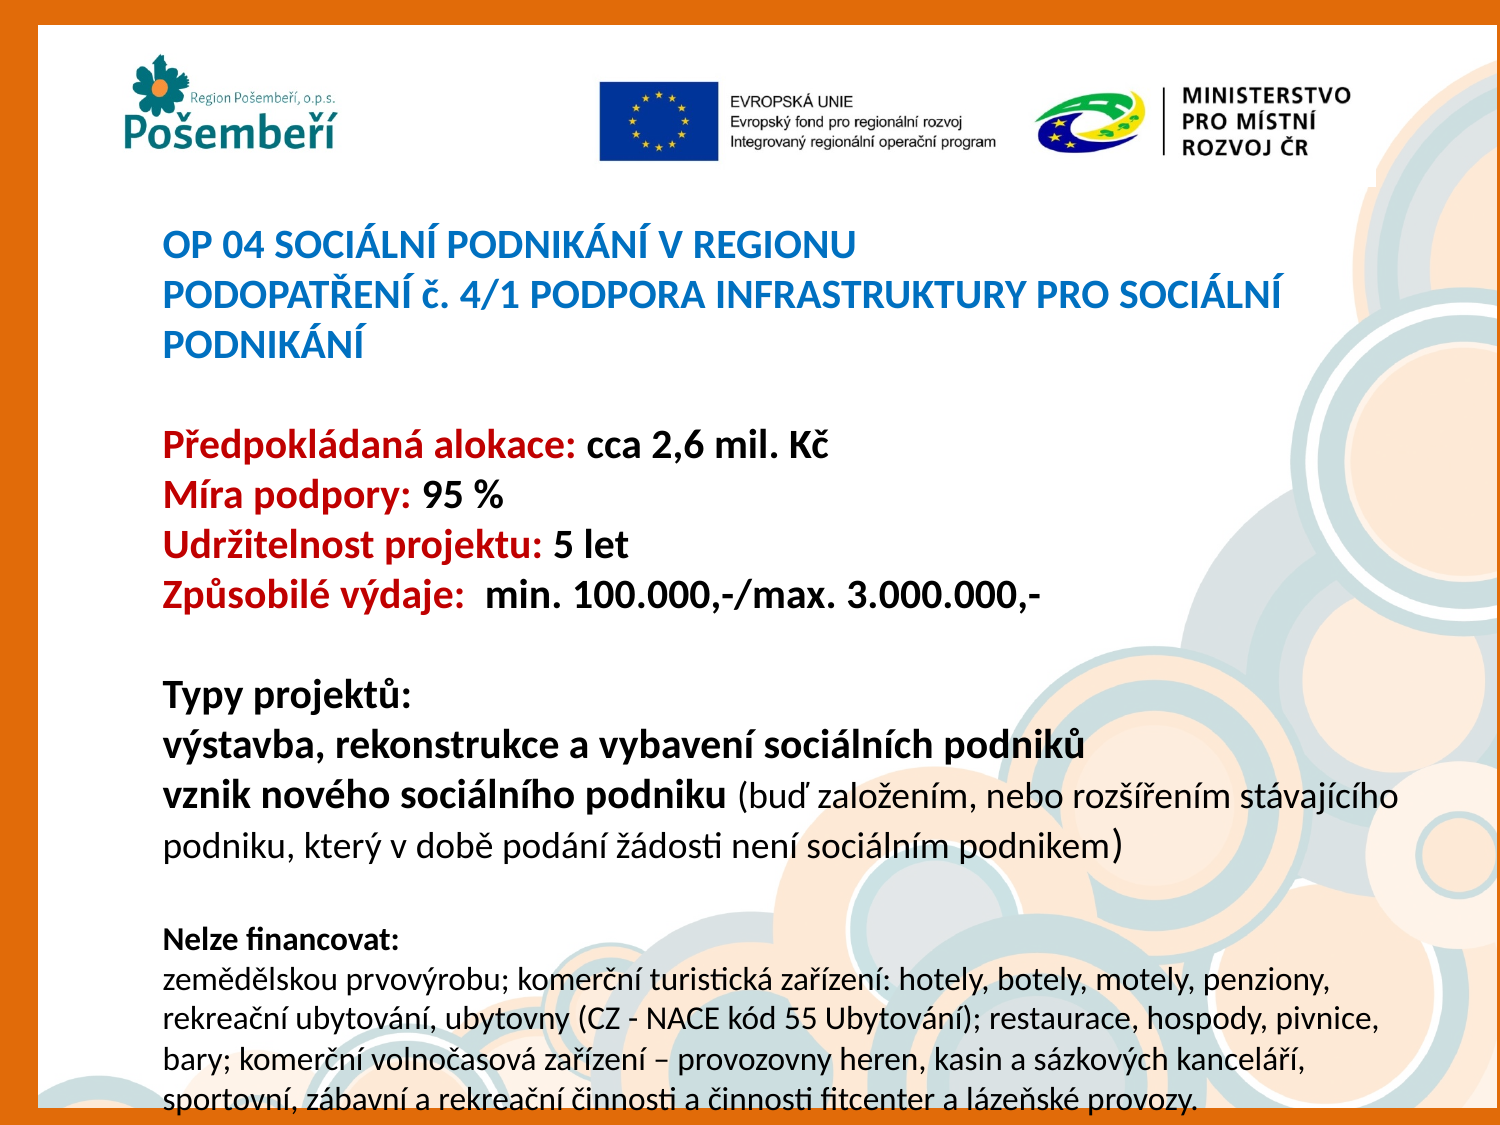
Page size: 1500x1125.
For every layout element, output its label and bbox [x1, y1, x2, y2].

picture [100, 42, 359, 172]
text_box [16, 2, 1500, 58]
picture [573, 54, 1377, 187]
list [0, 58, 1500, 1125]
